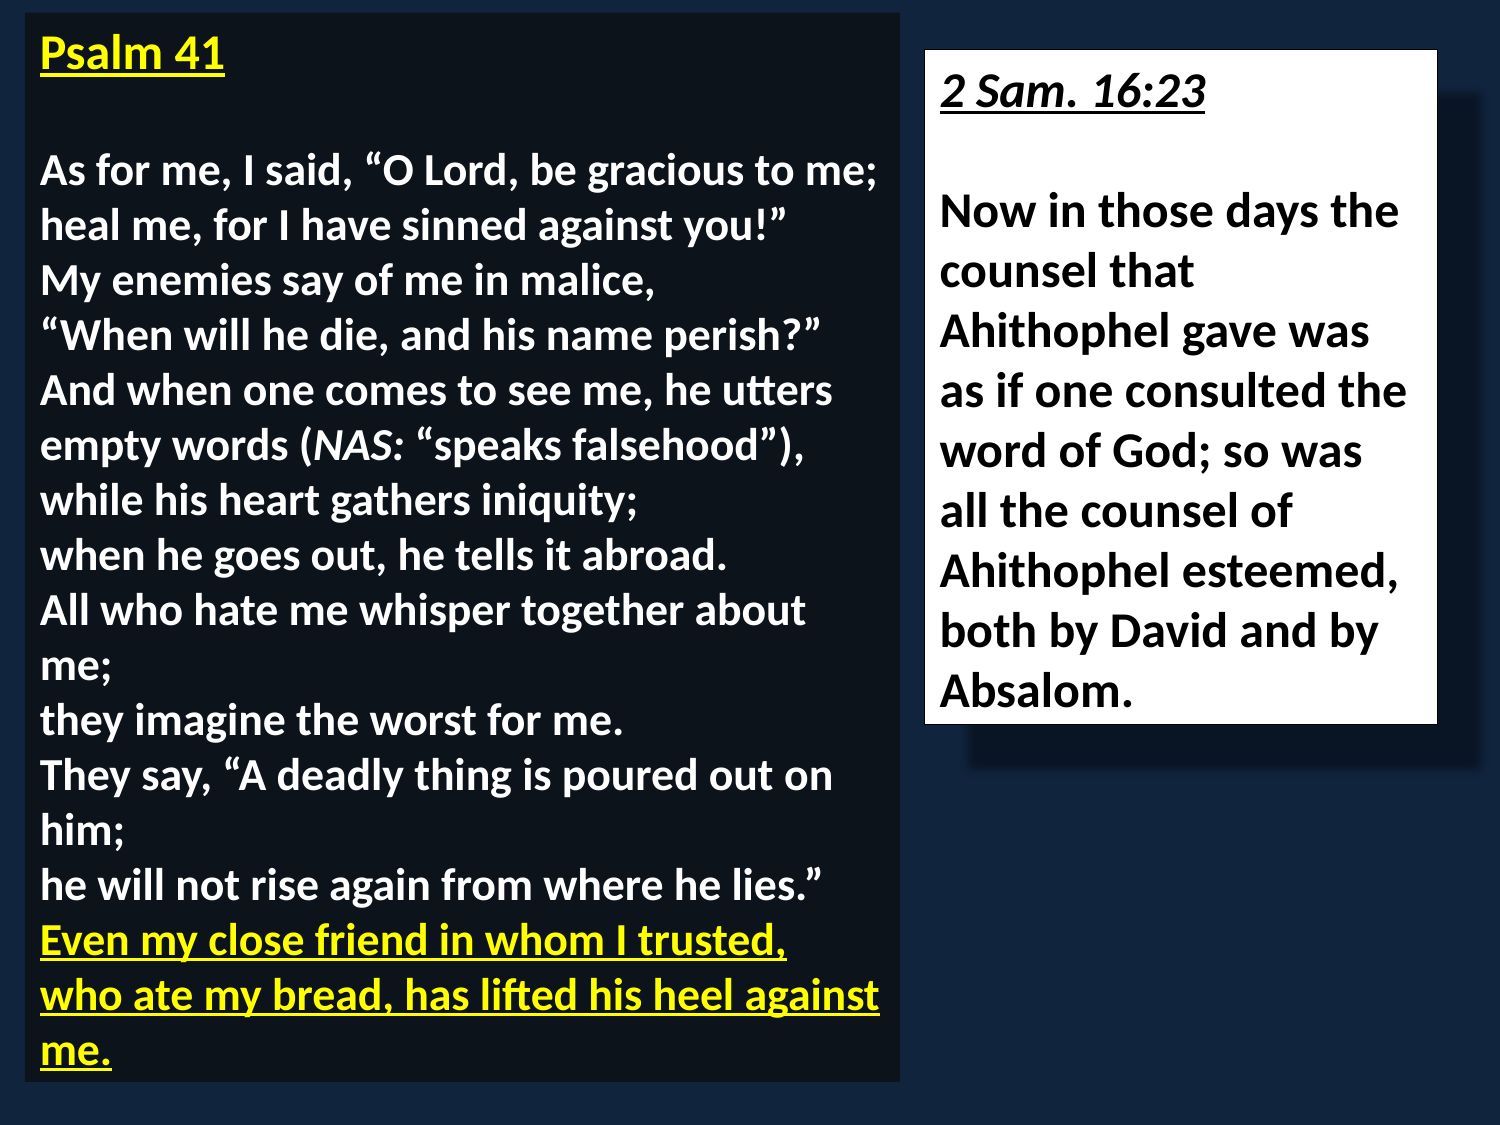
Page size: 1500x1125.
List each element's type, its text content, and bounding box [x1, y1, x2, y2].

text_box 2 Sam. 16:23 Now in those days the counsel that Ahithophel gave was as if one consulted the word of God; so was all the counsel of Ahithophel esteemed, both by David and by Absalom. [924, 49, 1438, 725]
text_box Psalm 41 As for me, I said, “O Lord, be gracious to me; heal me, for I have sinned against you!” My enemies say of me in malice, “When will he die, and his name perish?” And when one comes to see me, he utters empty words (NAS: “speaks falsehood”), while his heart gathers iniquity; when he goes out, he tells it abroad. All who hate me whisper together about me; they imagine the worst for me. They say, “A deadly thing is poured out on him; he will not rise again from where he lies.” Even my close friend in whom I trusted, who ate my bread, has lifted his heel against me. [24, 12, 900, 1082]
